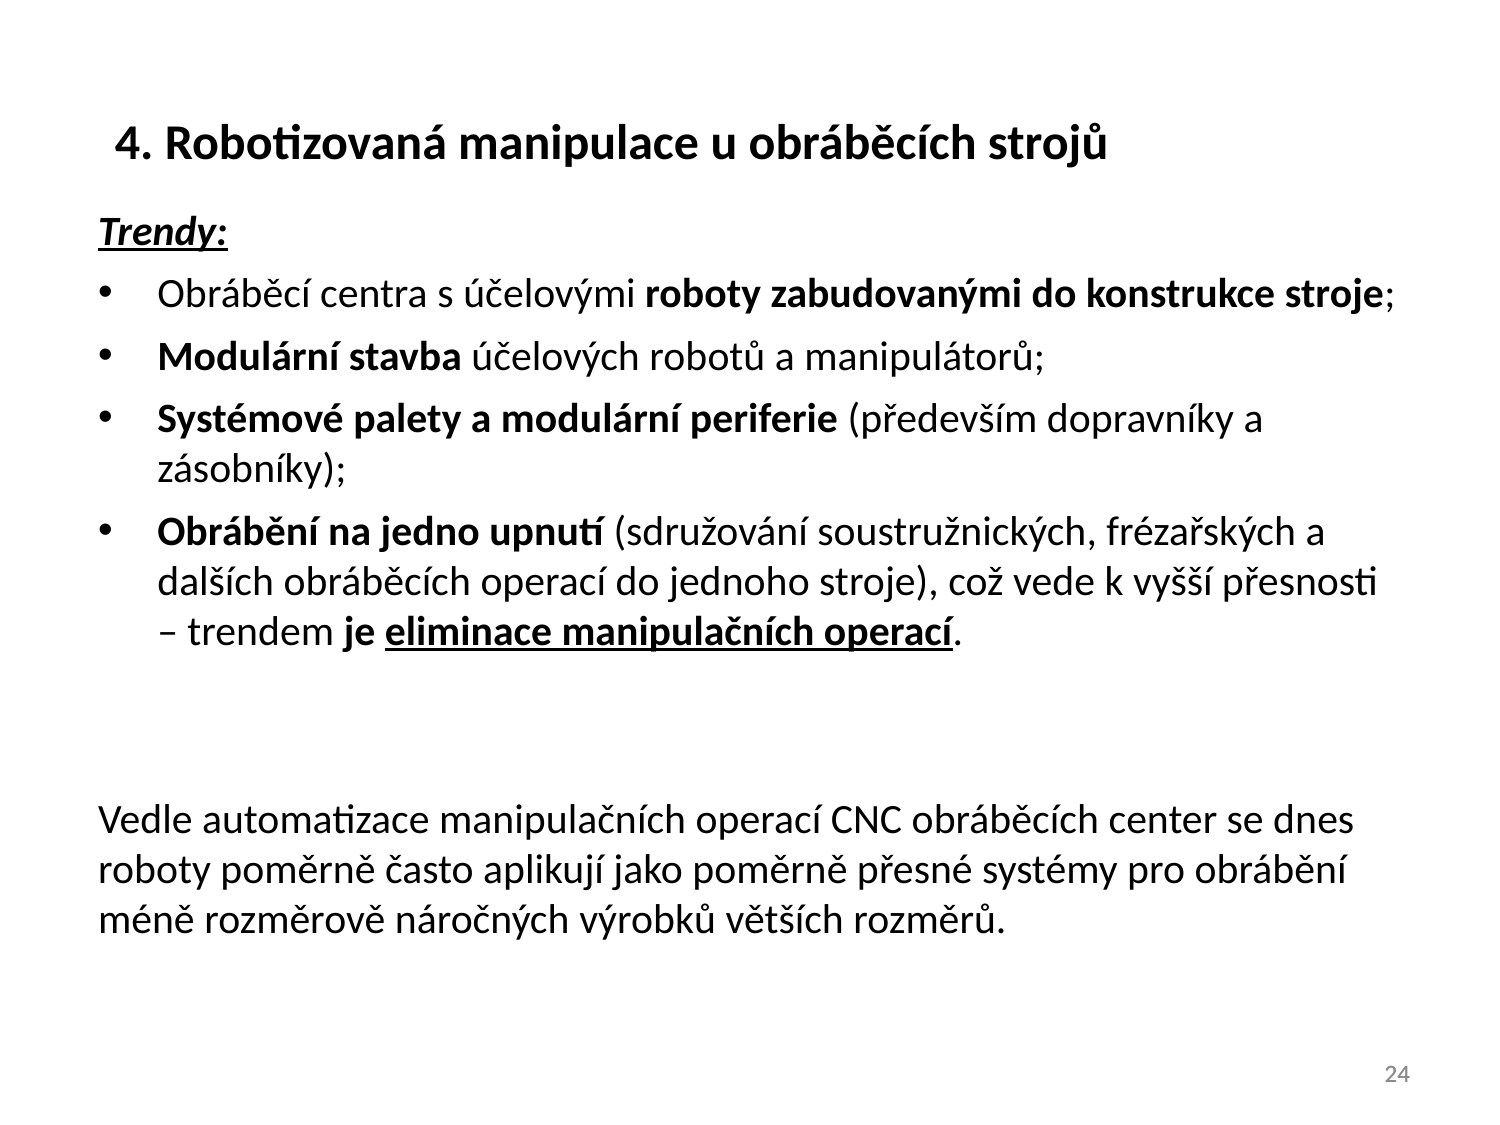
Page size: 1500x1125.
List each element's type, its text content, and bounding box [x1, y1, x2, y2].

text_box Trendy: Obráběcí centra s účelovými roboty zabudovanými do konstrukce stroje; Modulární stavba účelových robotů a manipulátorů; Systémové palety a modulární periferie (především dopravníky a zásobníky); Obrábění na jedno upnutí (sdružování soustružnických, frézařských a dalších obráběcích operací do jednoho stroje), což vede k vyšší přesnosti – trendem je eliminace manipulačních operací. Vedle automatizace manipulačních operací CNC obráběcích center se dnes roboty poměrně často aplikují jako poměrně přesné systémy pro obrábění méně rozměrově náročných výrobků větších rozměrů. [83, 196, 1418, 949]
text_box 24 [1074, 1042, 1425, 1103]
text_box 4. Robotizovaná manipulace u obráběcích strojů [100, 101, 1424, 177]
